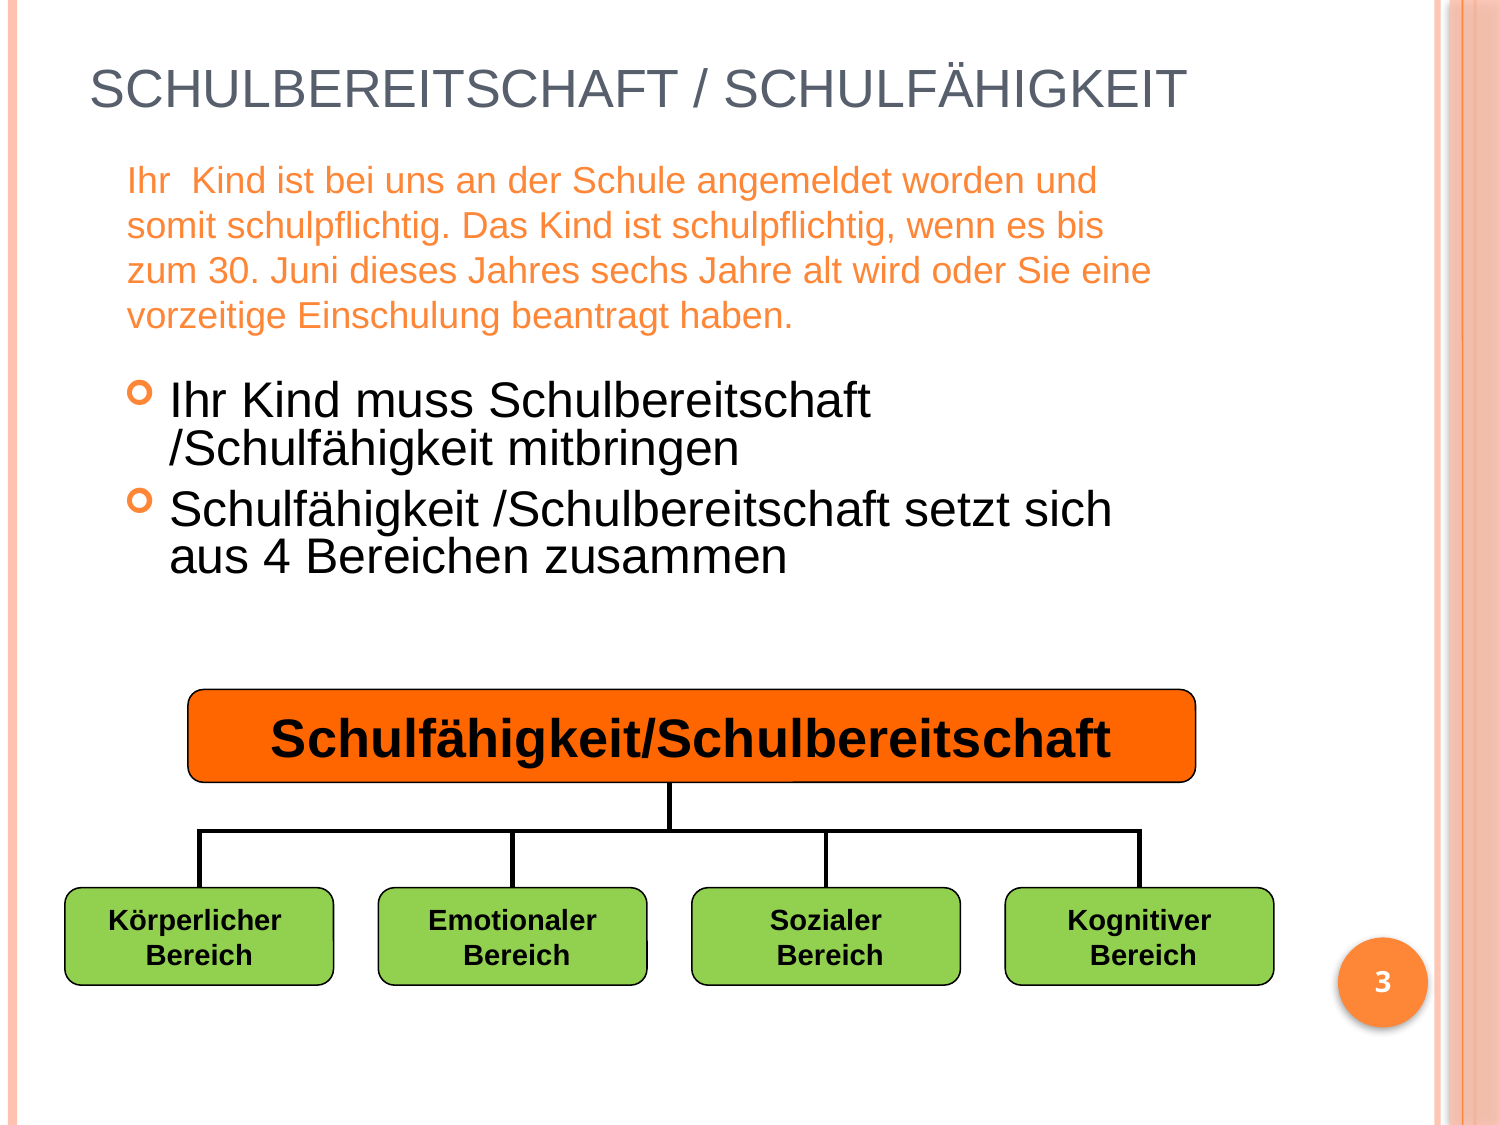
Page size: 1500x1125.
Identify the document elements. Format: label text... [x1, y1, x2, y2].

slide_number 3 [1333, 940, 1434, 1027]
list Ihr Kind muss Schulbereitschaft /Schulfähigkeit mitbringen Schulfähigkeit /Schulbereitschaft setzt sich aus 4 Bereichen zusammen [109, 371, 1176, 547]
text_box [64, 550, 1275, 986]
title SchulBereitschaft / Schulfähigkeit [75, 45, 1300, 126]
text_box Ihr Kind ist bei uns an der Schule angemeldet worden und somit schulpflichtig. Das Kind ist schulpflichtig, wenn es bis zum 30. Juni dieses Jahres sechs Jahre alt wird oder Sie eine vorzeitige Einschulung beantragt haben. [112, 148, 1176, 344]
